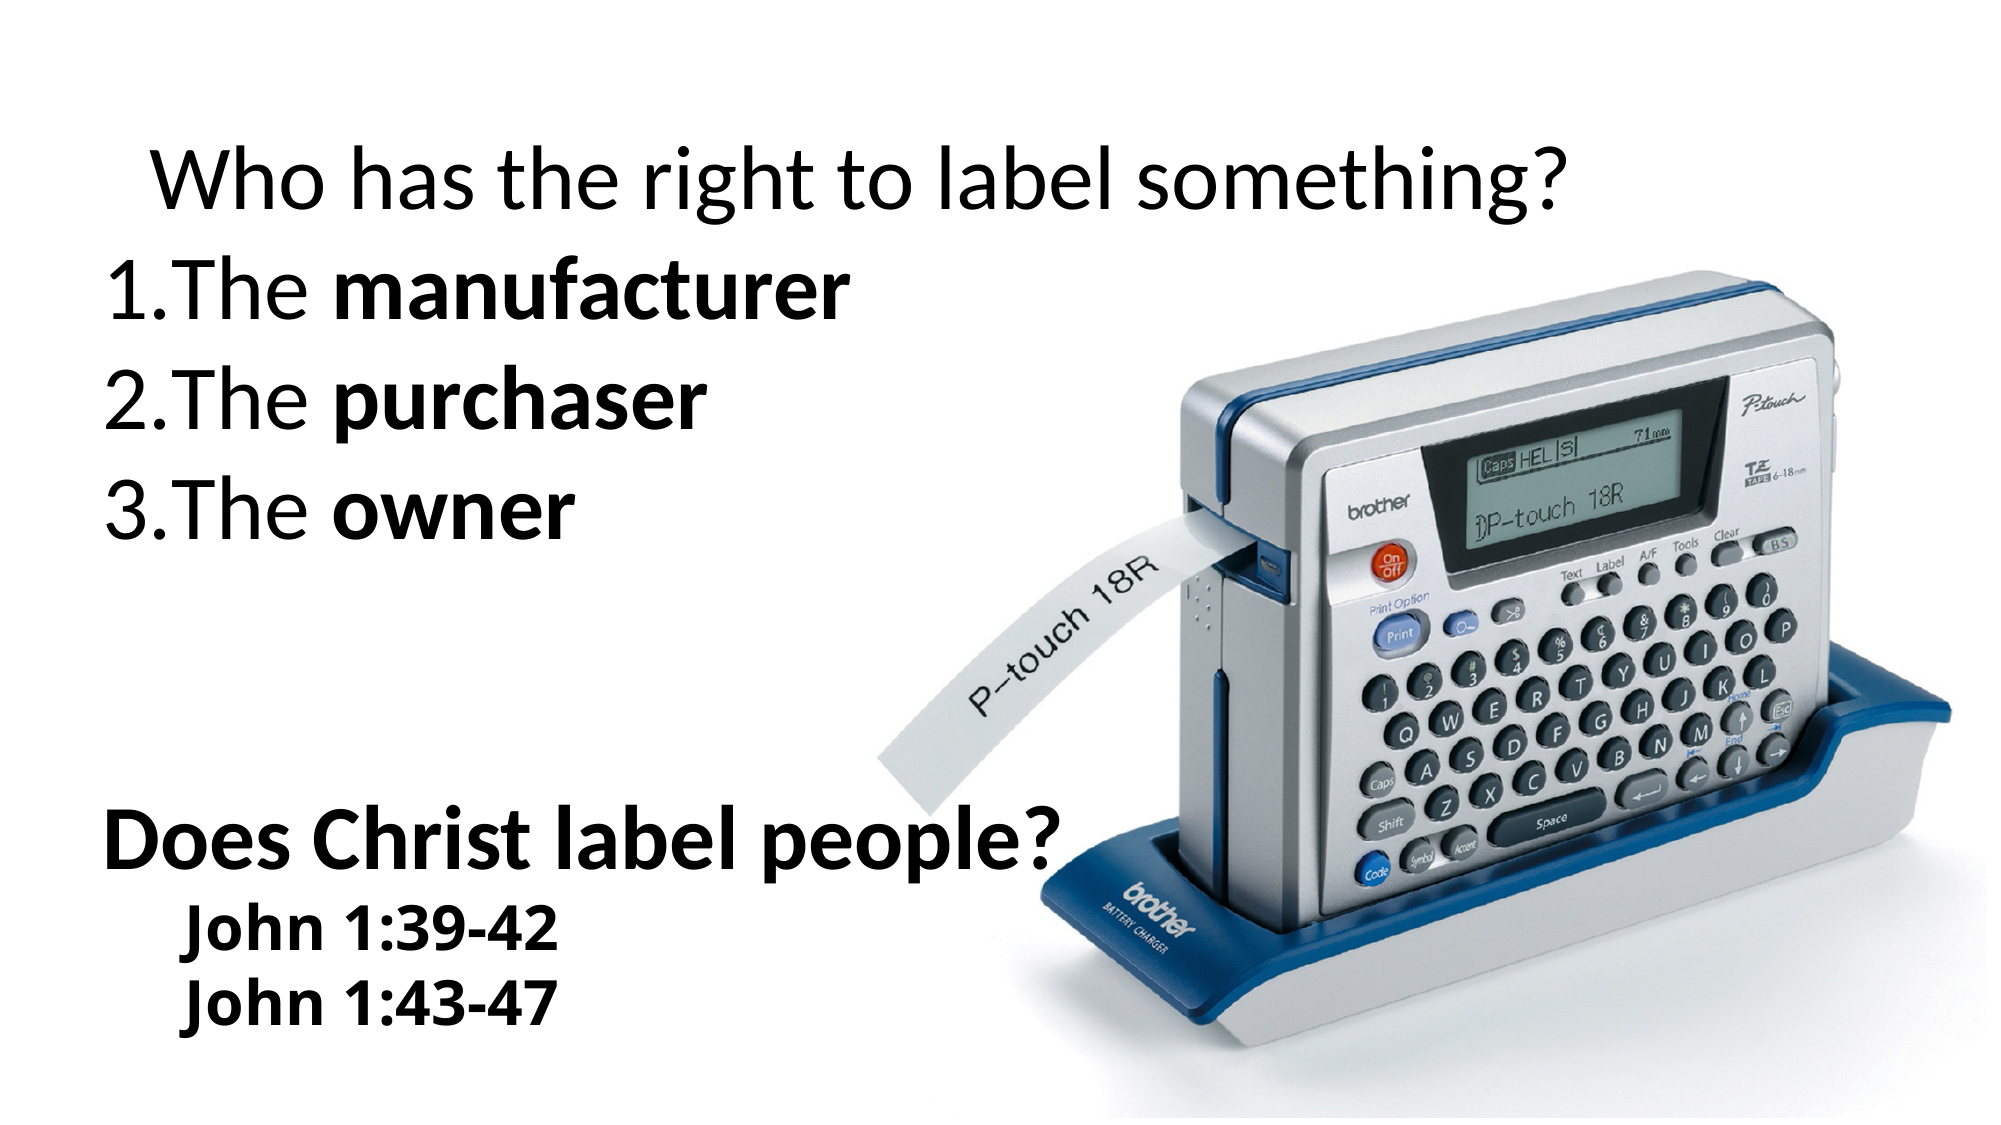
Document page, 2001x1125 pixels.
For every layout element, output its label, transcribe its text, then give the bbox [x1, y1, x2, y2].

text_box Who has the right to label something? The manufacturer The purchaser The owner Does Christ label people? John 1:39-42 John 1:43-47 [87, 110, 1688, 1125]
picture [862, 256, 1988, 1118]
